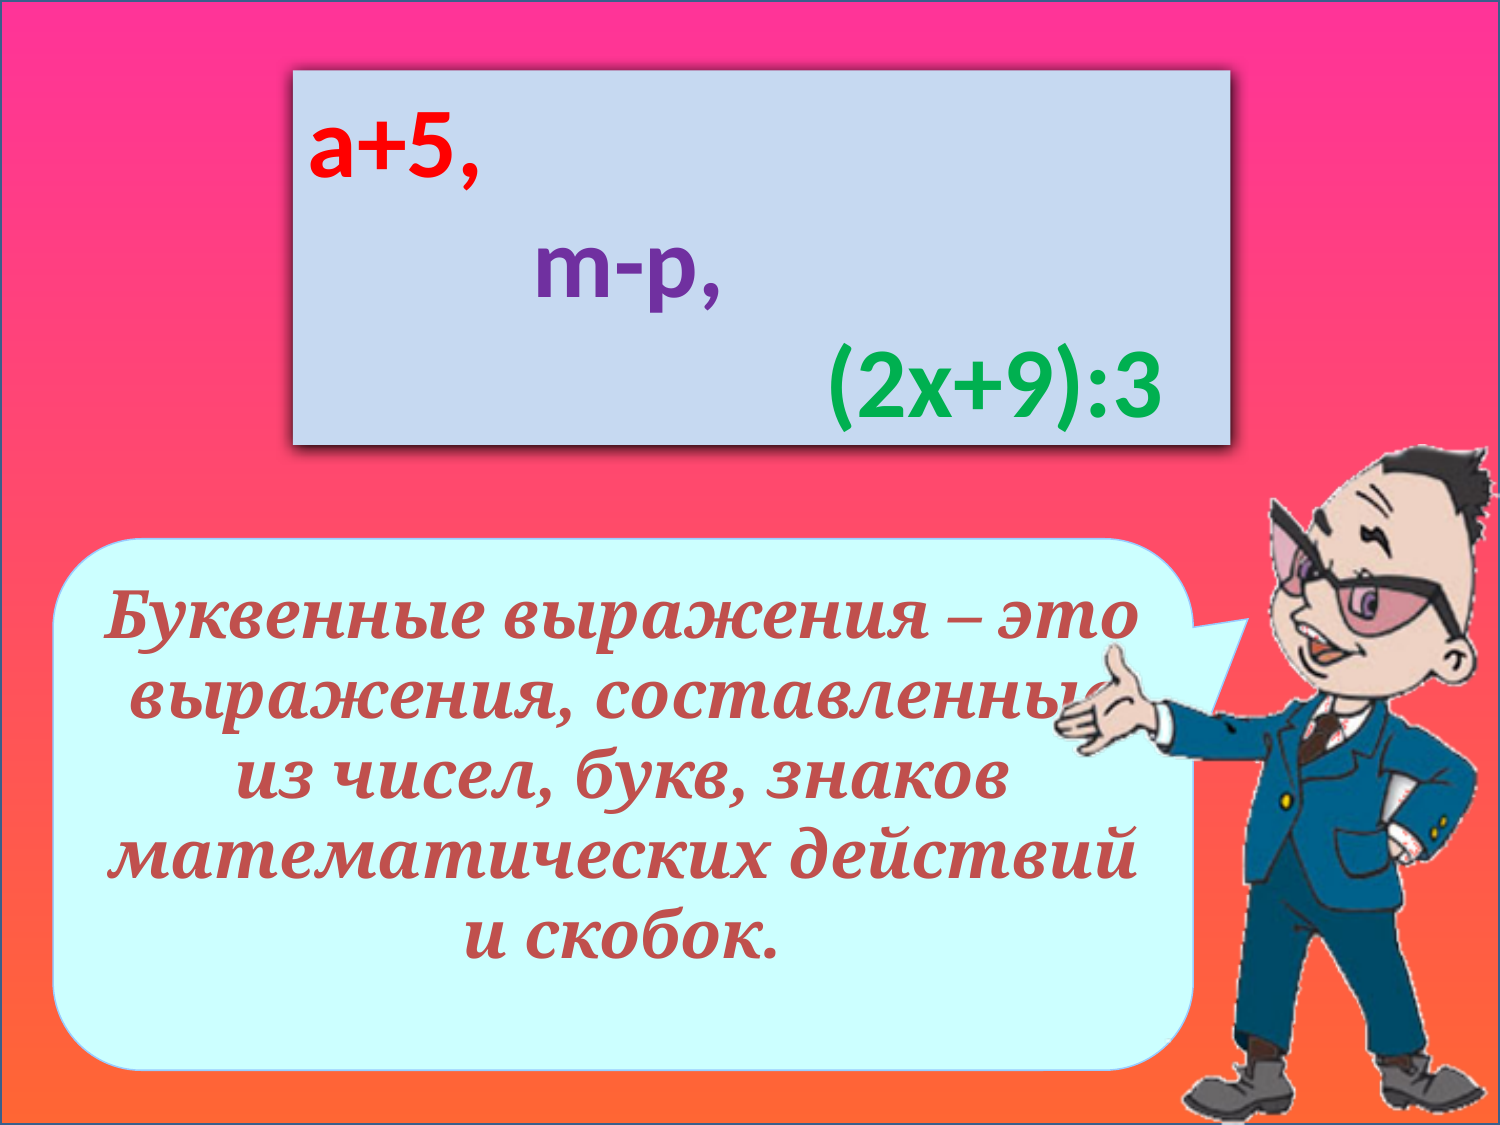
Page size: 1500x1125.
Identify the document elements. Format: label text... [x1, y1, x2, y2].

picture [1052, 444, 1500, 1125]
text_box [0, 0, 1500, 1125]
text_box a+5, m-p, (2x+9):3 [292, 70, 1231, 445]
text_box Буквенные выражения – это выражения, составленные из чисел, букв, знаков математических действий и скобок. [53, 538, 1047, 1071]
